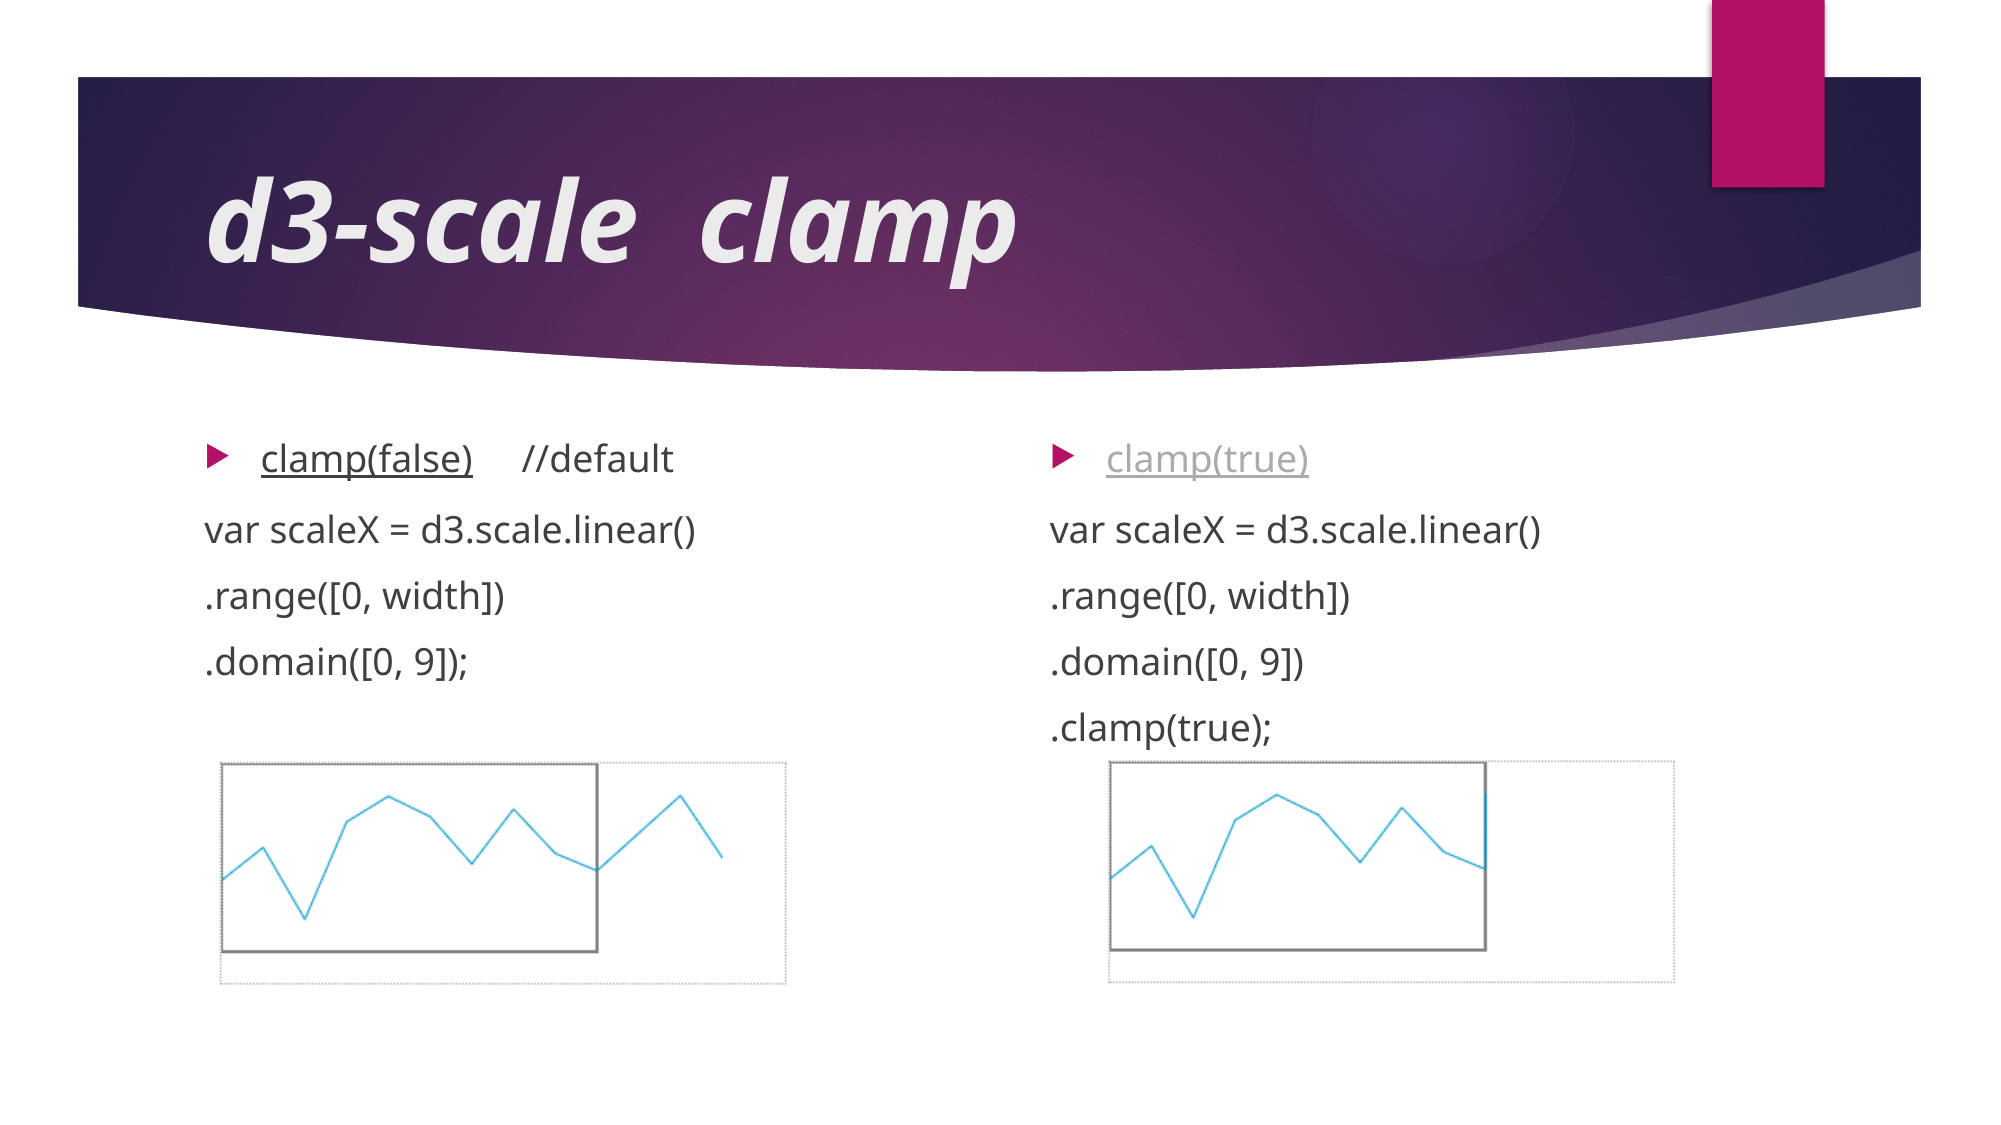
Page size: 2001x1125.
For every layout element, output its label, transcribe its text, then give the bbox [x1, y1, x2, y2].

picture [1107, 755, 1687, 988]
picture [216, 755, 793, 988]
list clamp(false) //default var scaleX = d3.scale.linear() .range([0, width]) .domain([0, 9]); [189, 427, 1000, 988]
text_box clamp(true) var scaleX = d3.scale.linear() .range([0, width]) .domain([0, 9]) .clamp(true); [1034, 427, 1846, 988]
title d3-scale clamp [189, 159, 1627, 276]
